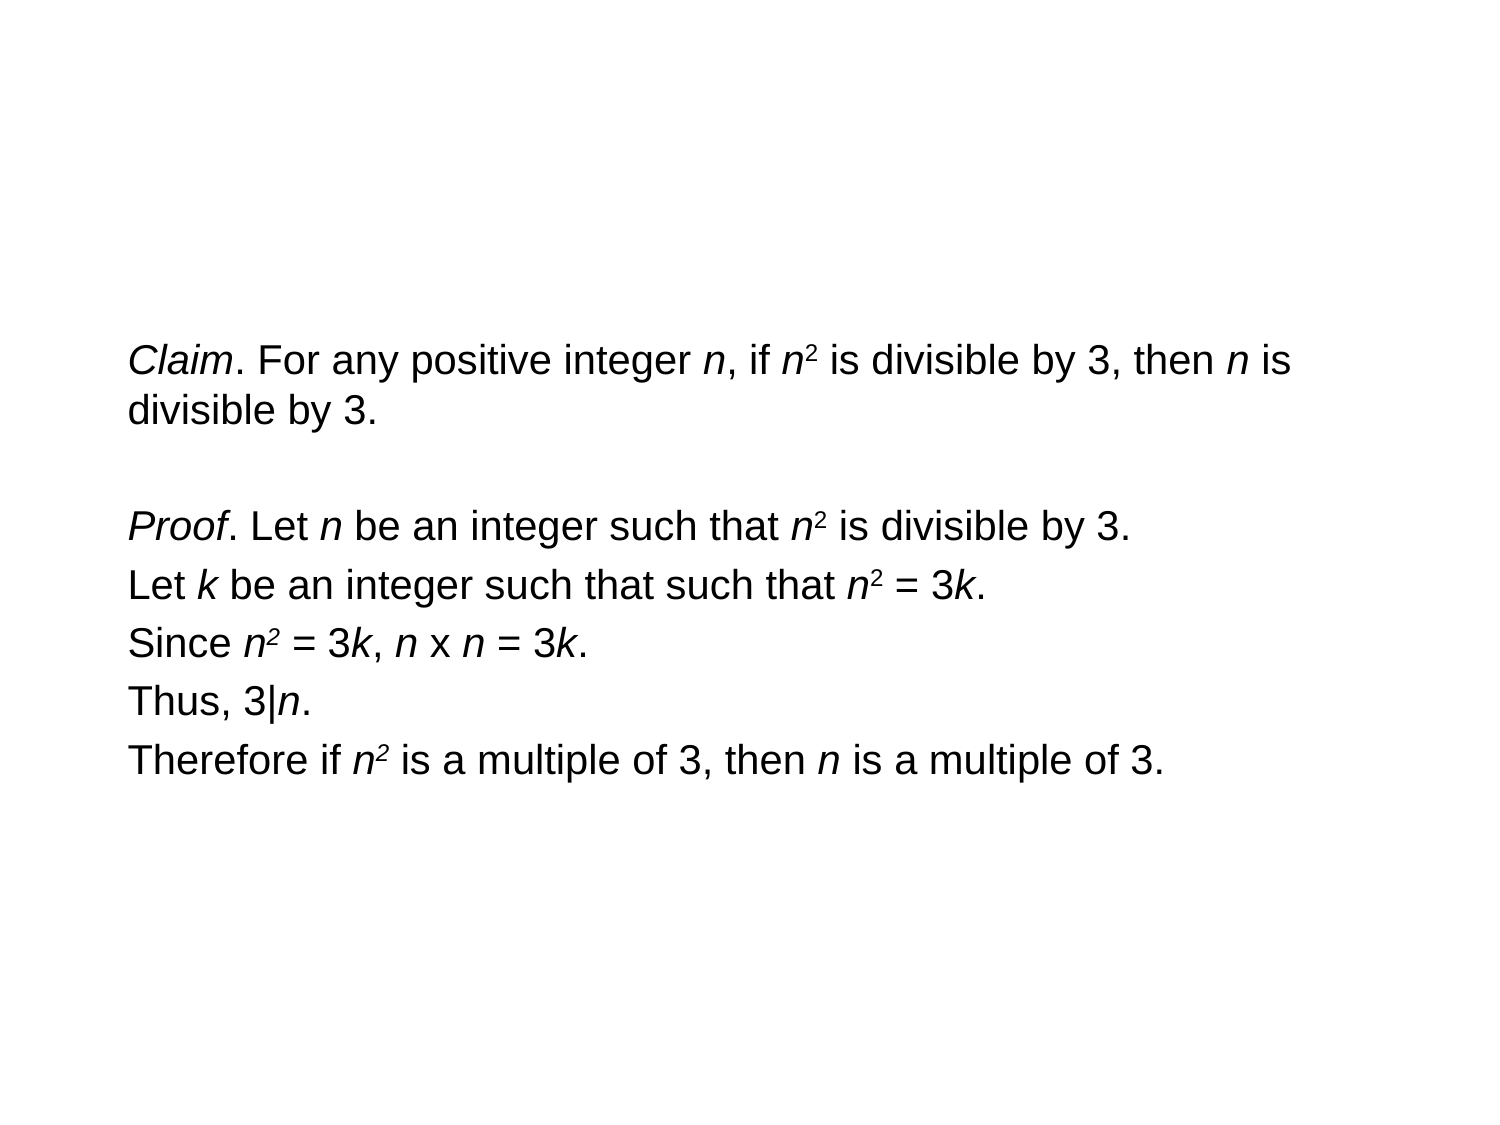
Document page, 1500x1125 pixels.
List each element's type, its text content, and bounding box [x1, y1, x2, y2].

list Claim. For any positive integer n, if n2 is divisible by 3, then n is divisible by 3. Proof. Let n be an integer such that n2 is divisible by 3. Let k be an integer such that such that n2 = 3k. Since n2 = 3k, n x n = 3k. Thus, 3|n. Therefore if n2 is a multiple of 3, then n is a multiple of 3. [112, 324, 1388, 1000]
